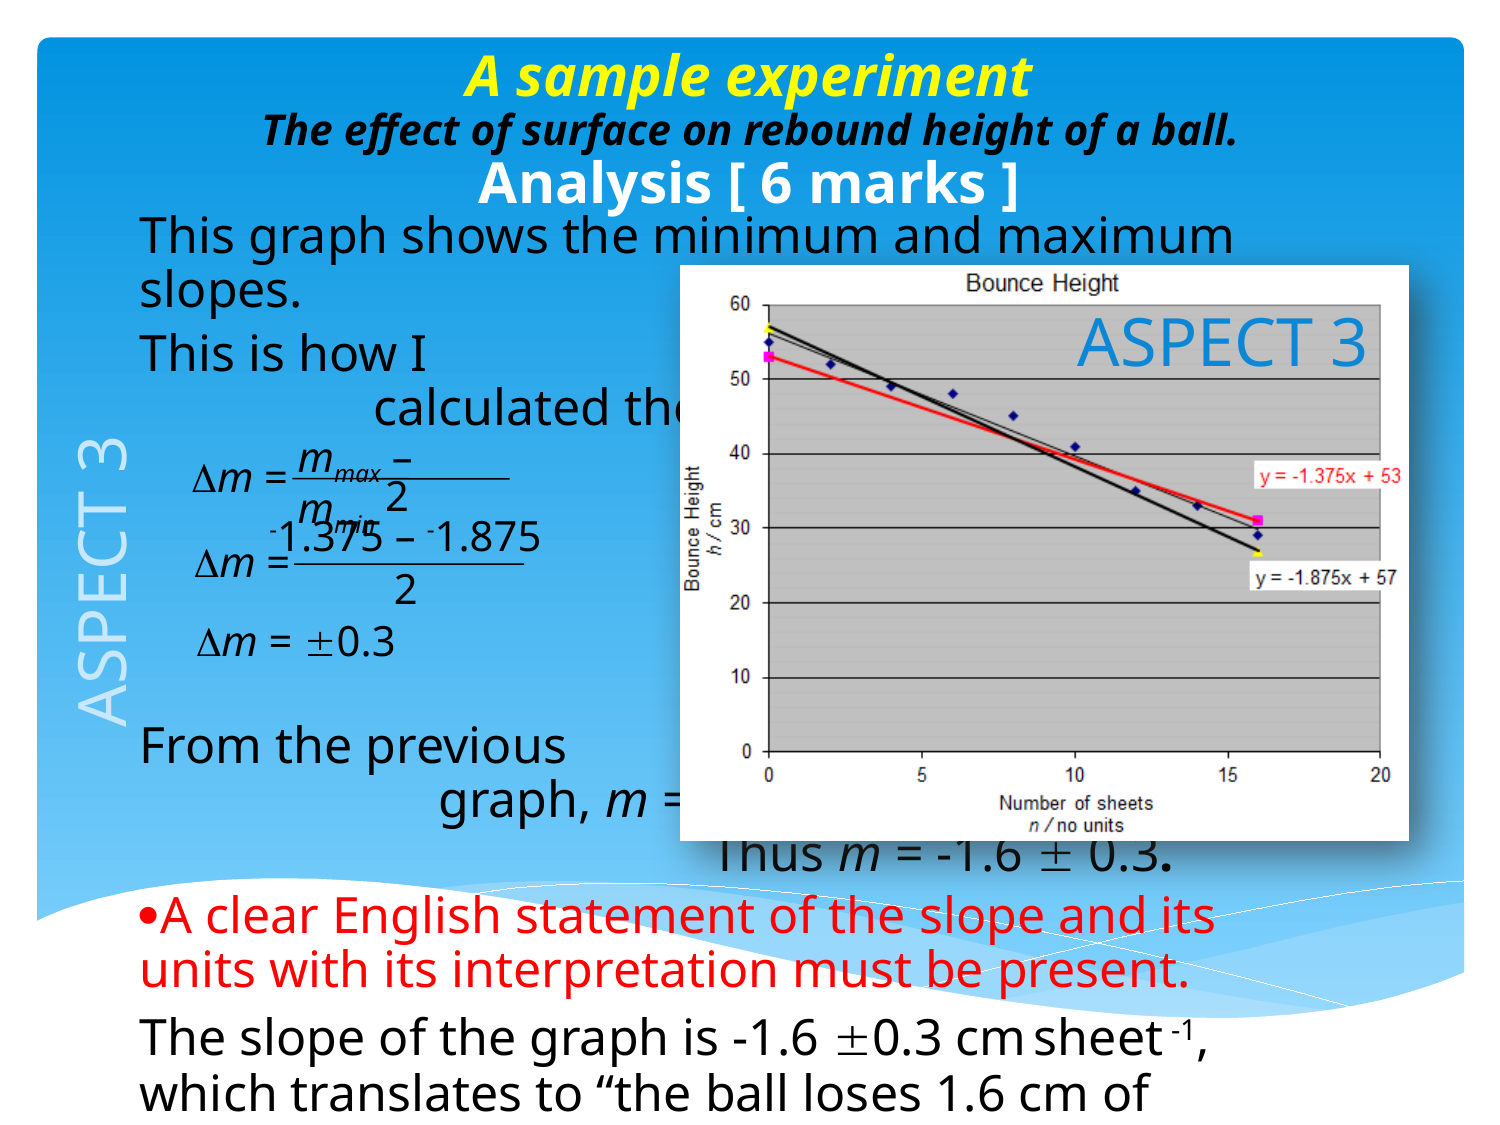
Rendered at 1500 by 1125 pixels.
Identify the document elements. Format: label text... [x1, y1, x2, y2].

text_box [178, 507, 594, 602]
text_box ASPECT 3 [52, 420, 147, 743]
text_box m = 0.3 [181, 613, 546, 676]
title A sample experiment The effect of surface on rebound height of a ball. Analysis [ 6 marks ] [112, 39, 1388, 224]
text_box This graph shows the minimum and maximum slopes. This is how I calculated the slope uncertainty: From the previous graph, m = -1.6. Thus m = -1.6  0.3. A clear English statement of the slope and its units with its interpretation must be present. The slope of the graph is -1.6 0.3 cm sheet -1, which translates to “the ball loses 1.6 cm of rebound height for each sheet of paper added.” [124, 224, 1325, 1125]
picture [679, 265, 1409, 842]
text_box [176, 423, 521, 508]
